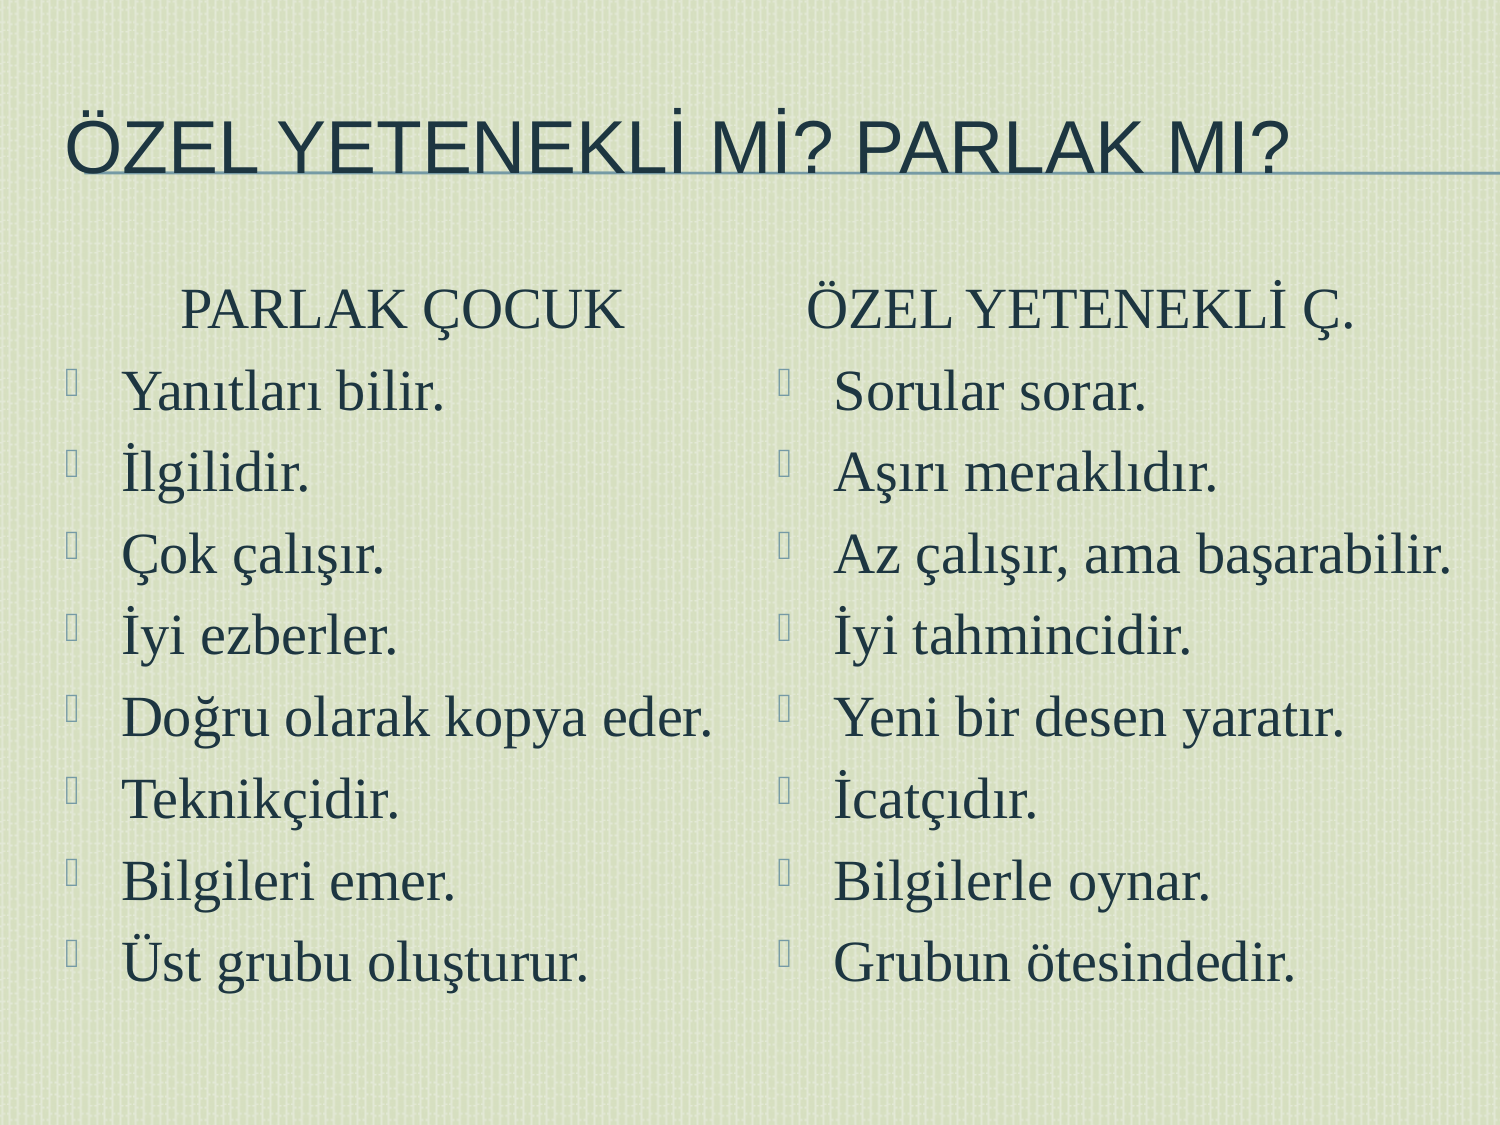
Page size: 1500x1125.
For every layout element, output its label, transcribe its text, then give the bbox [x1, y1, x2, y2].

list ÖZEL YETENEKLİ Ç. Sorular sorar. Aşırı meraklıdır. Az çalışır, ama başarabilir. İyi tahmincidir. Yeni bir desen yaratır. İcatçıdır. Bilgilerle oynar. Grubun ötesindedir. [762, 262, 1475, 1038]
title ÖZEL YETENEKLİ Mİ? PARLAK MI? [49, 75, 1475, 213]
list PARLAK ÇOCUK Yanıtları bilir. İlgilidir. Çok çalışır. İyi ezberler. Doğru olarak kopya eder. Teknikçidir. Bilgileri emer. Üst grubu oluşturur. [50, 262, 738, 1038]
